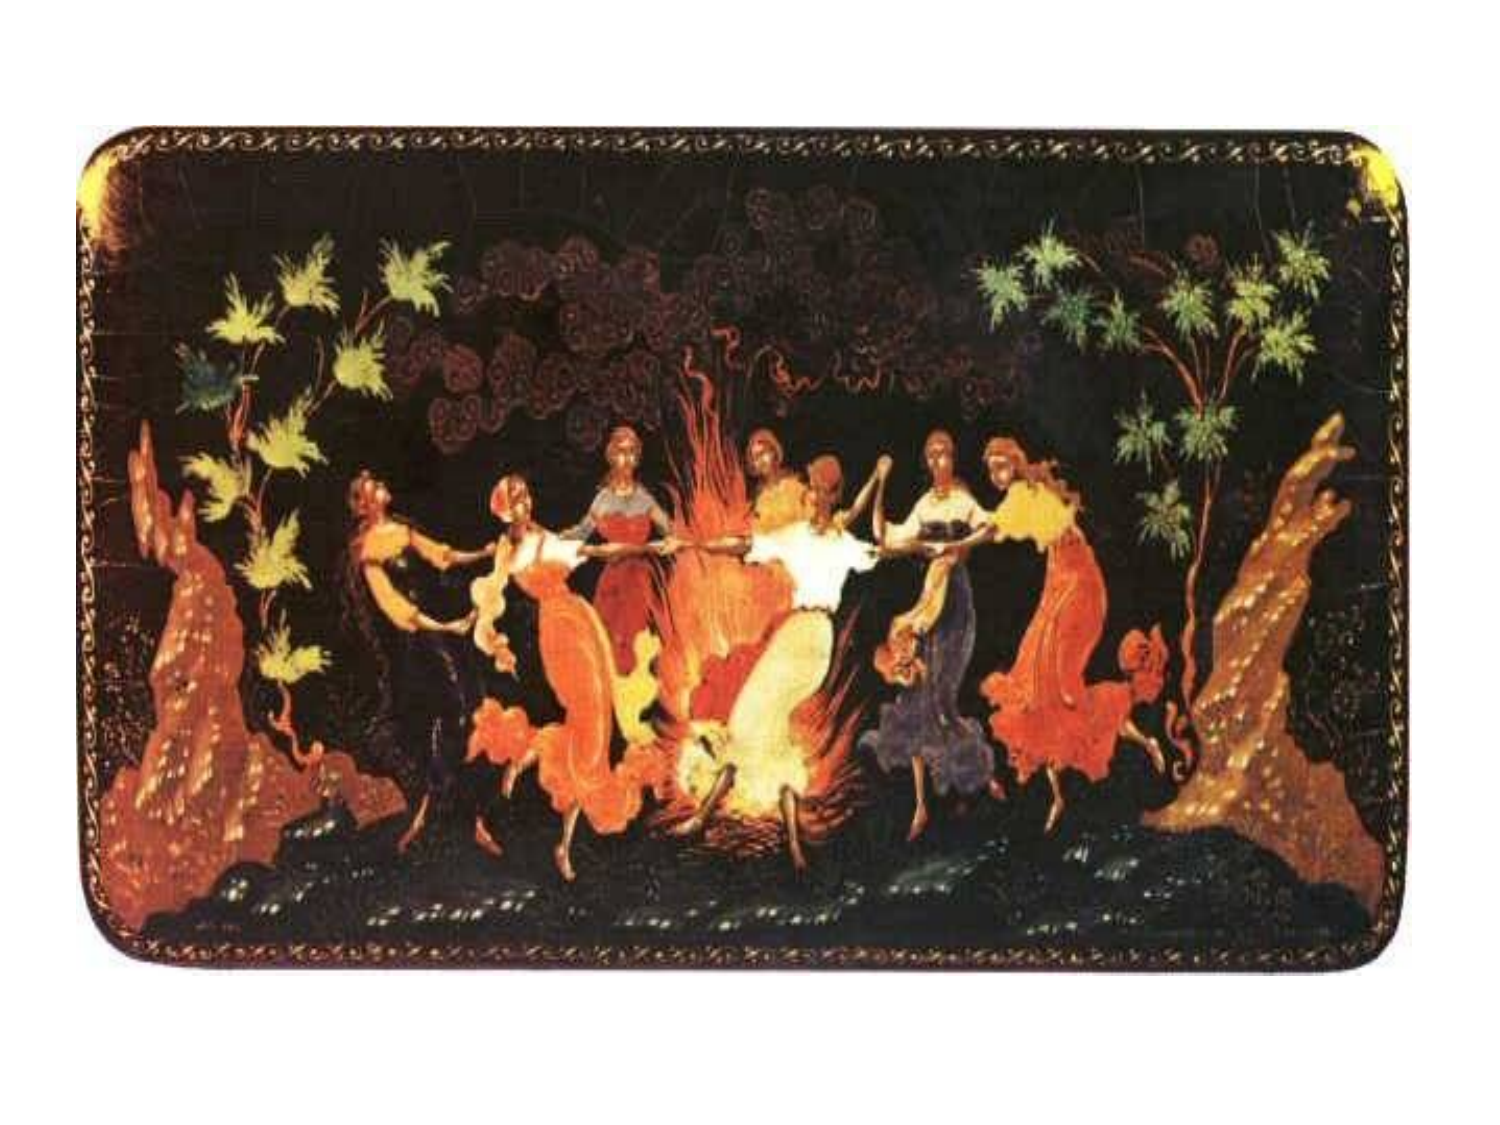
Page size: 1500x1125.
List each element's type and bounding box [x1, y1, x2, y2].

picture [76, 125, 1412, 977]
